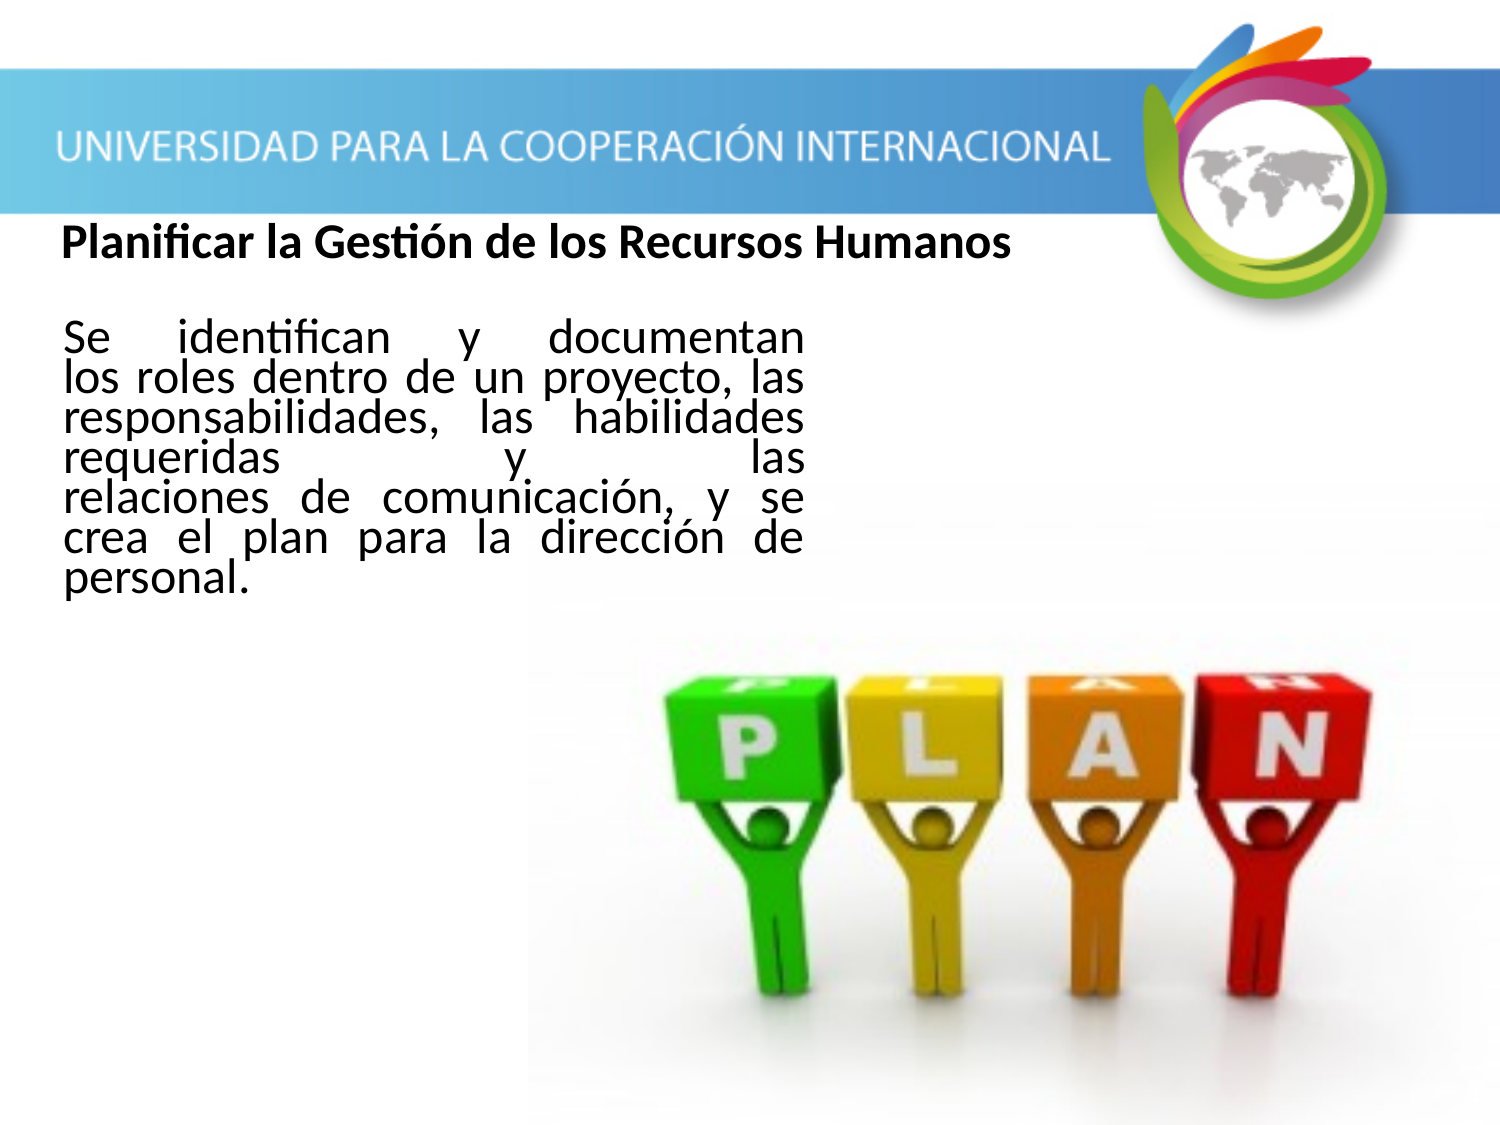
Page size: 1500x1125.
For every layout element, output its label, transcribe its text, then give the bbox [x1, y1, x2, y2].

list Se identifican y documentan los roles dentro de un proyecto, las responsabilidades, las habilidades requeridas y las relaciones de comunicación, y se crea el plan para la dirección de personal. [48, 314, 821, 925]
text_box Planificar la Gestión de los Recursos Humanos [46, 201, 1413, 277]
picture [0, 0, 1500, 1125]
